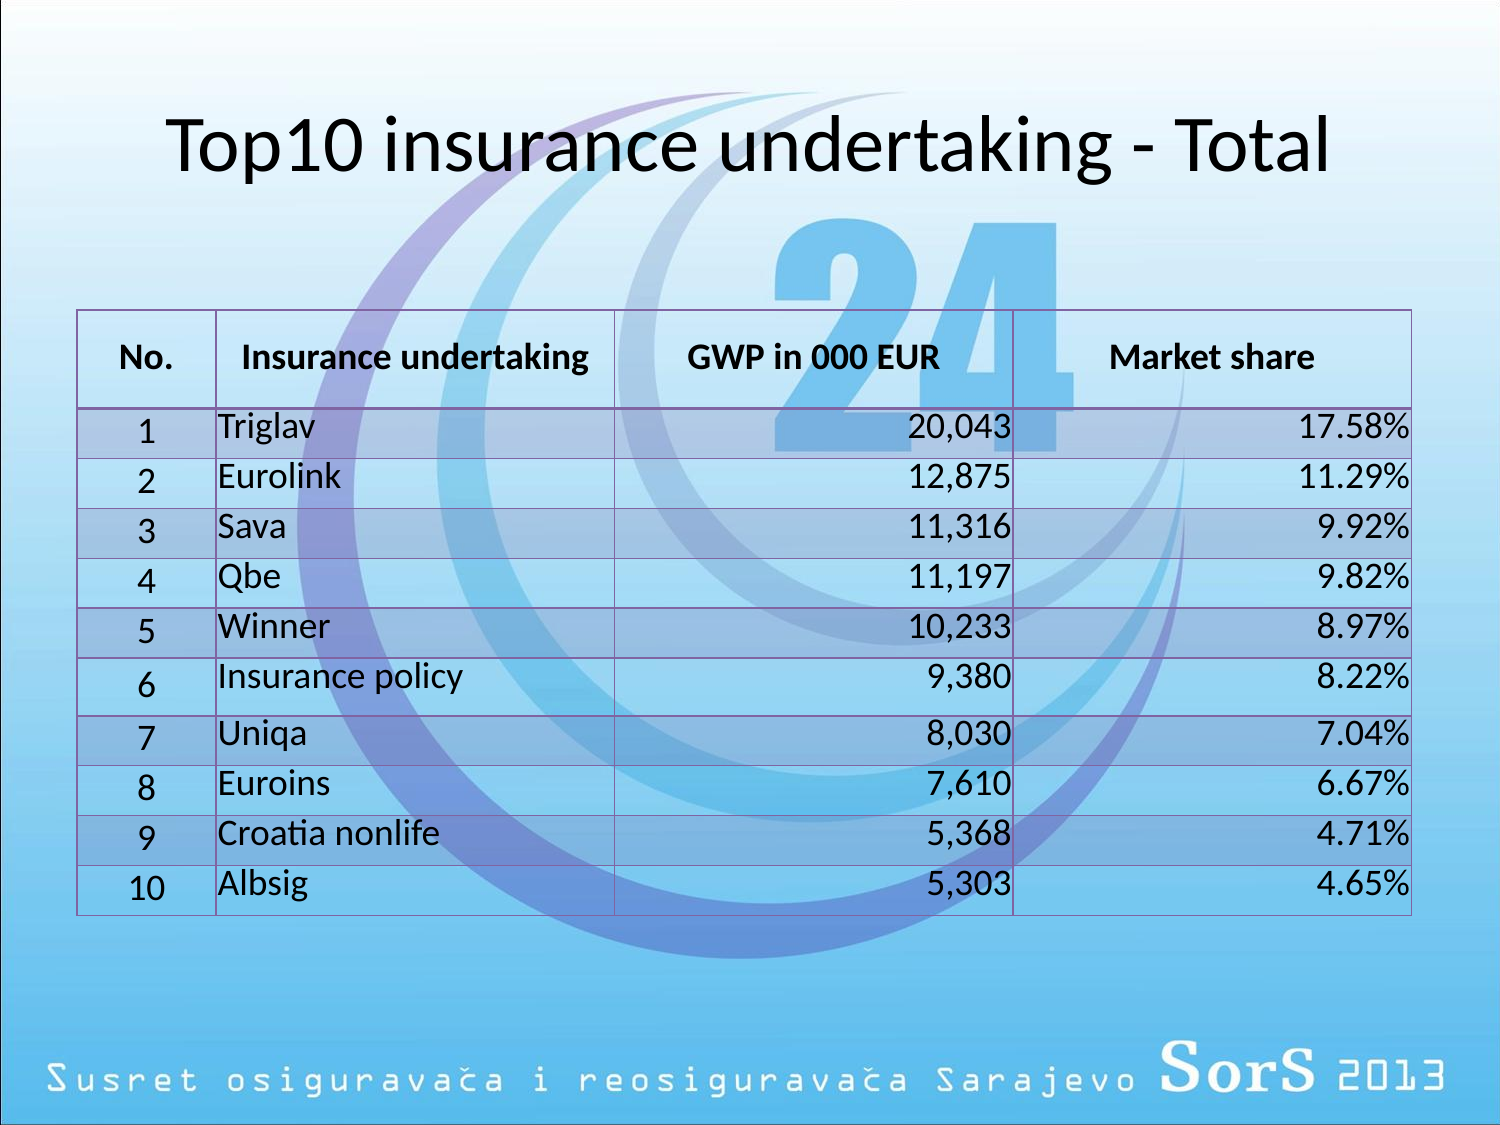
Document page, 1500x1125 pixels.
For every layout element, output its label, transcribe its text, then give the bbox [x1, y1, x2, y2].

table_header Market share [1014, 311, 1411, 407]
title Top10 insurance undertaking - Total [74, 44, 1426, 233]
table_cell 5,368 [615, 816, 1012, 865]
table_cell 17.58% [1014, 410, 1411, 458]
table_cell 3 [78, 509, 215, 558]
table_cell Albsig [217, 866, 614, 915]
table_cell 11,316 [615, 509, 1012, 558]
table_cell 7 [78, 717, 215, 765]
table_cell Insurance policy [217, 659, 614, 715]
table_header Insurance undertaking [217, 311, 614, 407]
table_cell 9 [78, 816, 215, 865]
table_cell Winner [217, 609, 614, 657]
table_cell 8.97% [1014, 609, 1411, 657]
table_cell 6.67% [1014, 766, 1411, 815]
table_header No. [78, 311, 215, 407]
table_cell Croatia nonlife [217, 816, 614, 865]
picture [0, 0, 1500, 1125]
table_cell 9.92% [1014, 509, 1411, 558]
table_cell 11.29% [1014, 459, 1411, 508]
table_cell 20,043 [615, 410, 1012, 458]
table_cell 11,197 [615, 559, 1012, 607]
table_cell 9.82% [1014, 559, 1411, 607]
table_cell 9,380 [615, 659, 1012, 715]
table_header GWP in 000 EUR [615, 311, 1012, 407]
table_cell 10 [78, 866, 215, 915]
table_cell 5 [78, 609, 215, 657]
table_cell Qbe [217, 559, 614, 607]
table_cell 2 [78, 459, 215, 508]
table_cell 4.65% [1014, 866, 1411, 915]
table_cell 4.71% [1014, 816, 1411, 865]
table_cell Triglav [217, 410, 614, 458]
table_cell 8,030 [615, 717, 1012, 765]
table_cell 4 [78, 559, 215, 607]
table_cell 6 [78, 659, 215, 715]
table_cell 8.22% [1014, 659, 1411, 715]
table_cell Uniqa [217, 717, 614, 765]
table_cell 7.04% [1014, 717, 1411, 765]
table_cell Eurolink [217, 459, 614, 508]
table_cell 12,875 [615, 459, 1012, 508]
table_cell 1 [78, 410, 215, 458]
table_cell 7,610 [615, 766, 1012, 815]
table_cell Sava [217, 509, 614, 558]
table_cell 10,233 [615, 609, 1012, 657]
table_cell Euroins [217, 766, 614, 815]
table_cell 5,303 [615, 866, 1012, 915]
table_cell 8 [78, 766, 215, 815]
